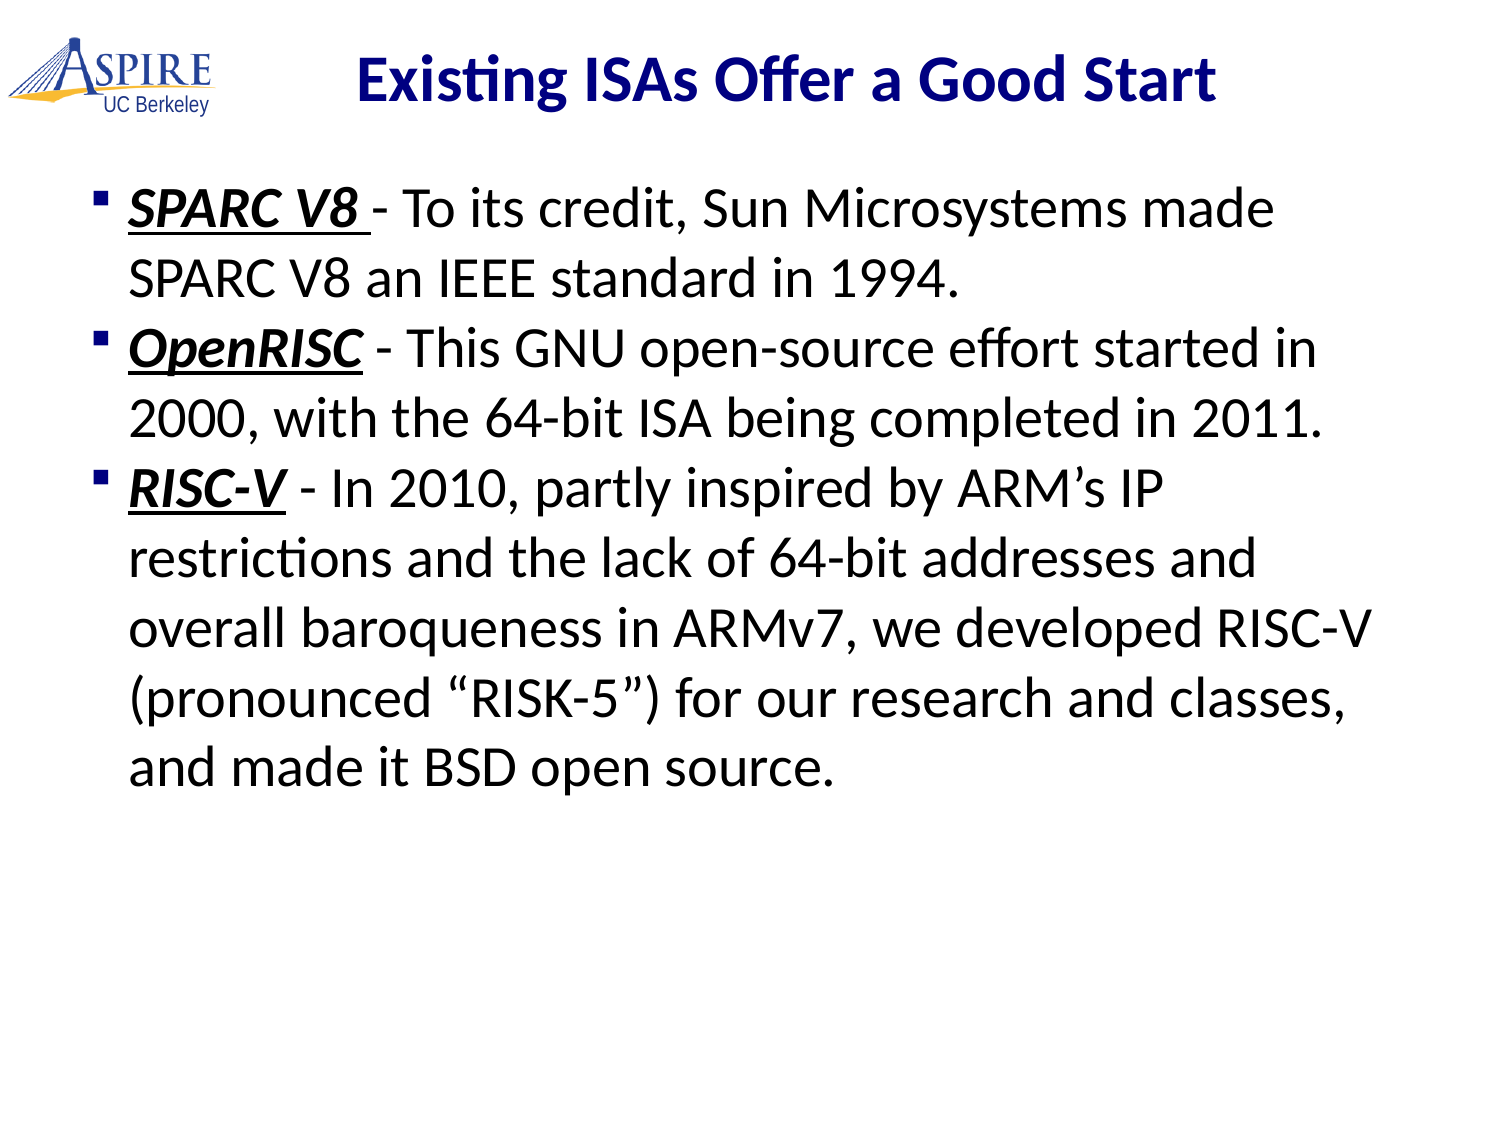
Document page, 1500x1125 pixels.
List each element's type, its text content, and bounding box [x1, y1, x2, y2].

title Existing ISAs Offer a Good Start [199, 0, 1376, 151]
list SPARC V8 - To its credit, Sun Microsystems made SPARC V8 an IEEE standard in 1994. OpenRISC - This GNU open-source effort started in 2000, with the 64-bit ISA being completed in 2011. RISC-V - In 2010, partly inspired by ARM’s IP restrictions and the lack of 64-bit addresses and overall baroqueness in ARMv7, we developed RISC-V (pronounced “RISK-5”) for our research and classes, and made it BSD open source. [74, 162, 1425, 1026]
picture [0, 26, 199, 113]
